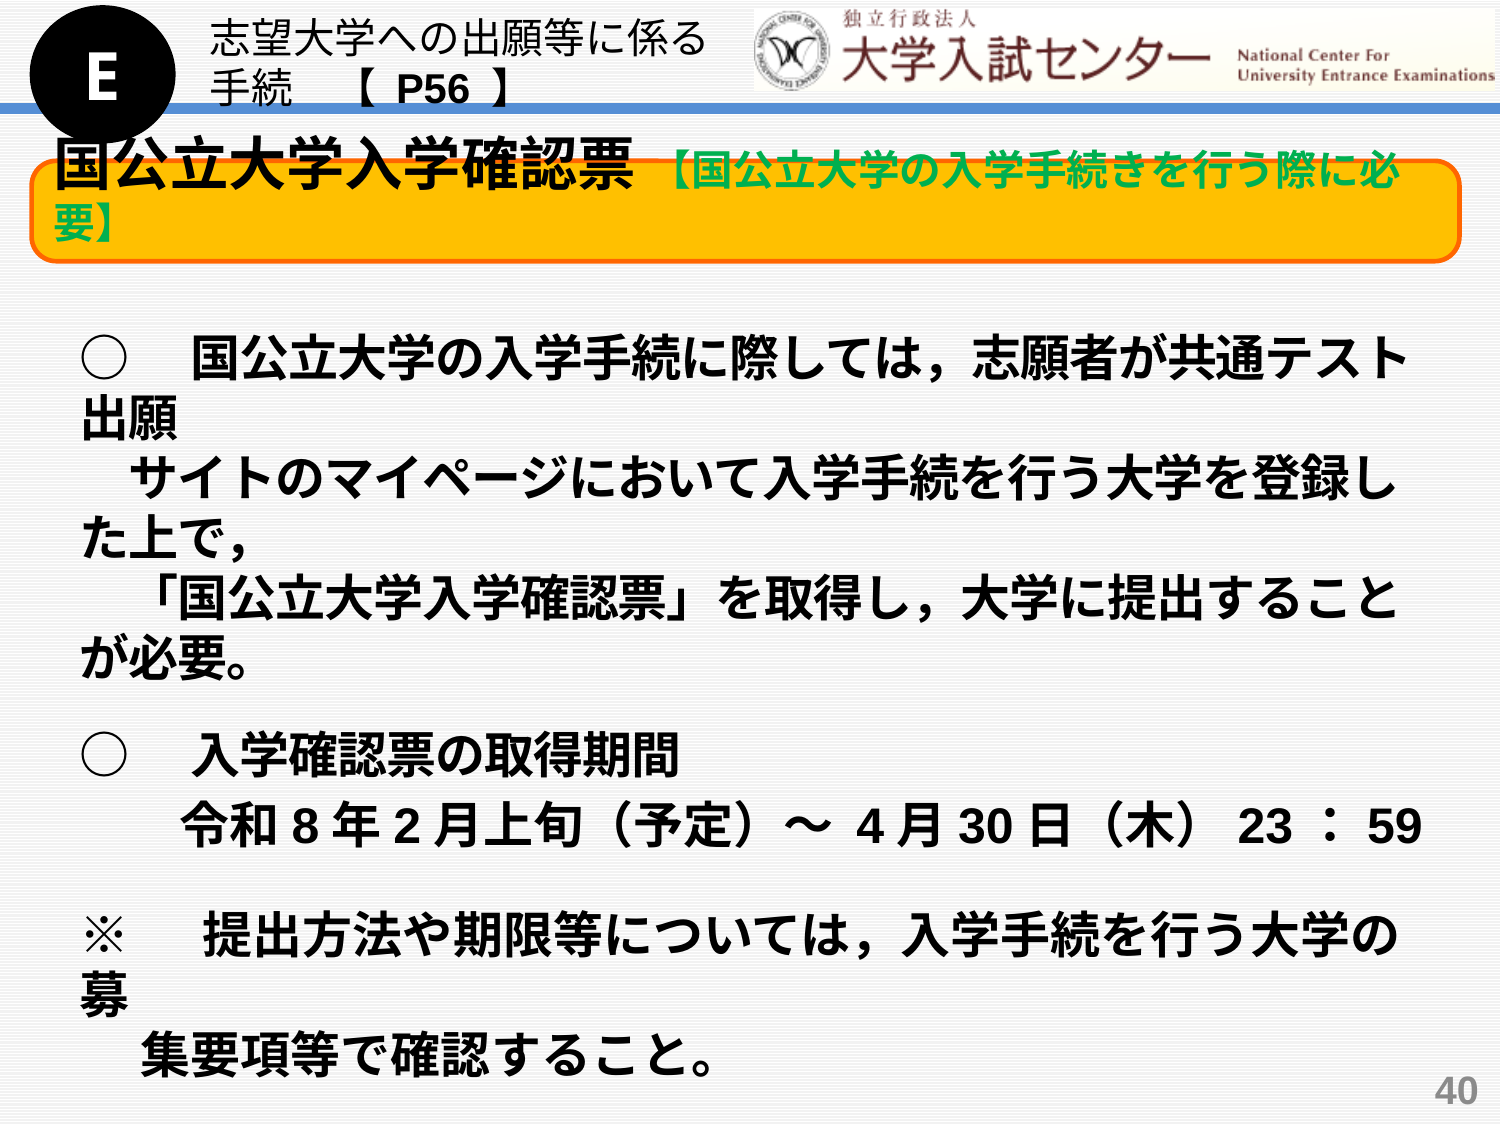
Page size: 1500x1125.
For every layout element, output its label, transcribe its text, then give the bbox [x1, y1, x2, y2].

text_box 志望大学への出願等に係る 手続 【 P56 】 [194, 16, 753, 108]
text_box E [29, 5, 176, 144]
slide_number 40 [1144, 1059, 1495, 1120]
picture [754, 8, 1495, 91]
text_box 国公立大学入学確認票 【国公立大学の入学手続きを行う際に必要】 [31, 160, 1460, 262]
text_box ○ 国公立大学の入学手続に際しては，志願者が共通テスト出願 サイトのマイページにおいて入学手続を行う大学を登録した上で， 「国公立大学入学確認票」を取得し，大学に提出することが必要。 ○ 入学確認票の取得期間 令和8年2月上旬（予定）～ 4月30日（木）23：59 ※ 提出方法や期限等については，入学手続を行う大学の募 集要項等で確認すること。 [64, 318, 1447, 1092]
